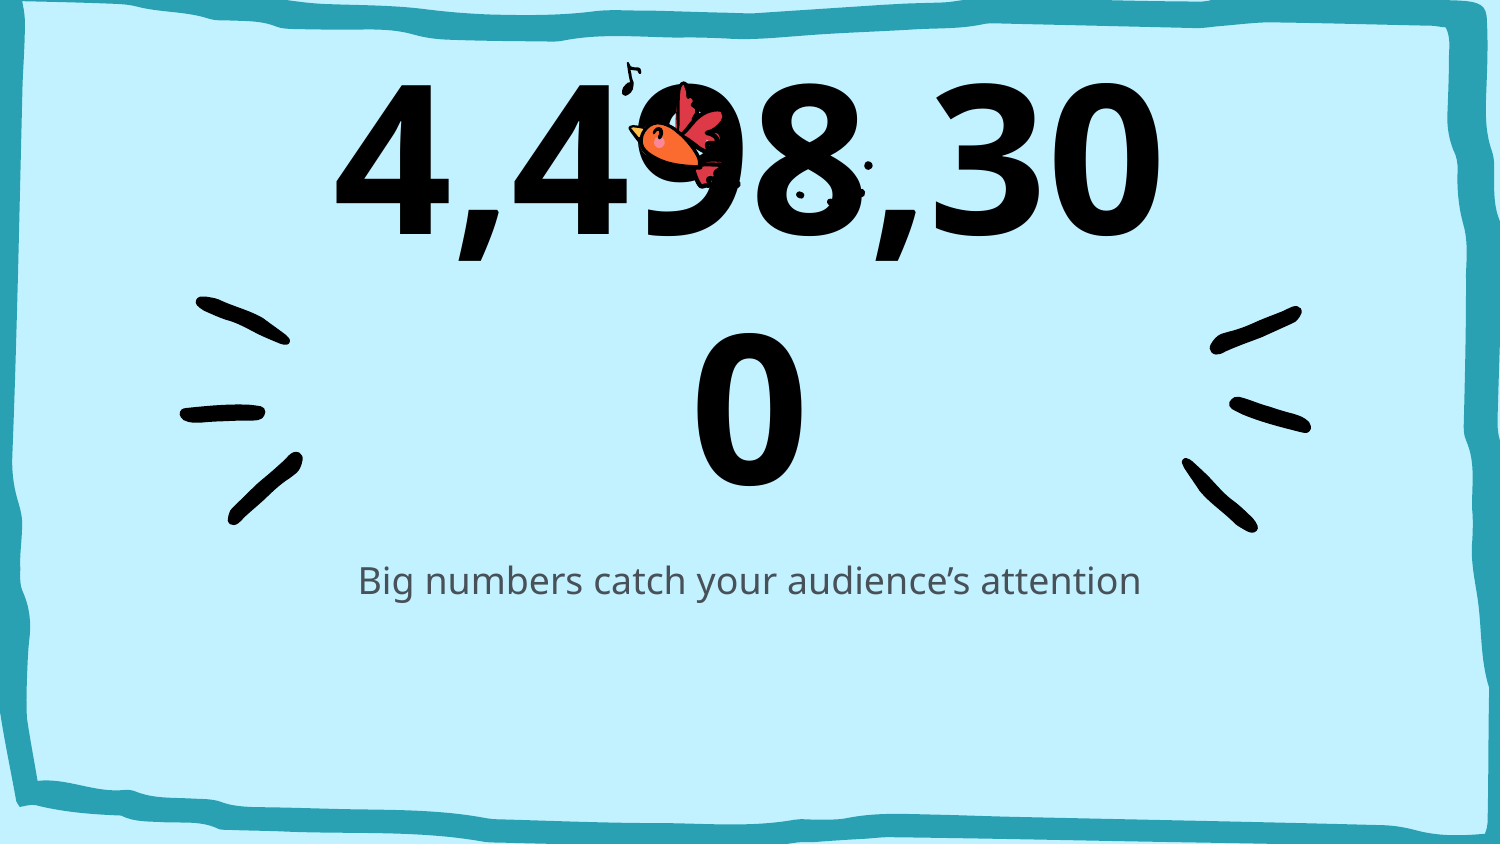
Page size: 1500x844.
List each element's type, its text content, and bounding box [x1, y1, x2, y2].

title 4,498,300 [312, 271, 1188, 542]
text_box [621, 61, 879, 237]
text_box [1173, 314, 1350, 512]
list Big numbers catch your audience’s attention [312, 542, 1188, 629]
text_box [143, 314, 320, 512]
